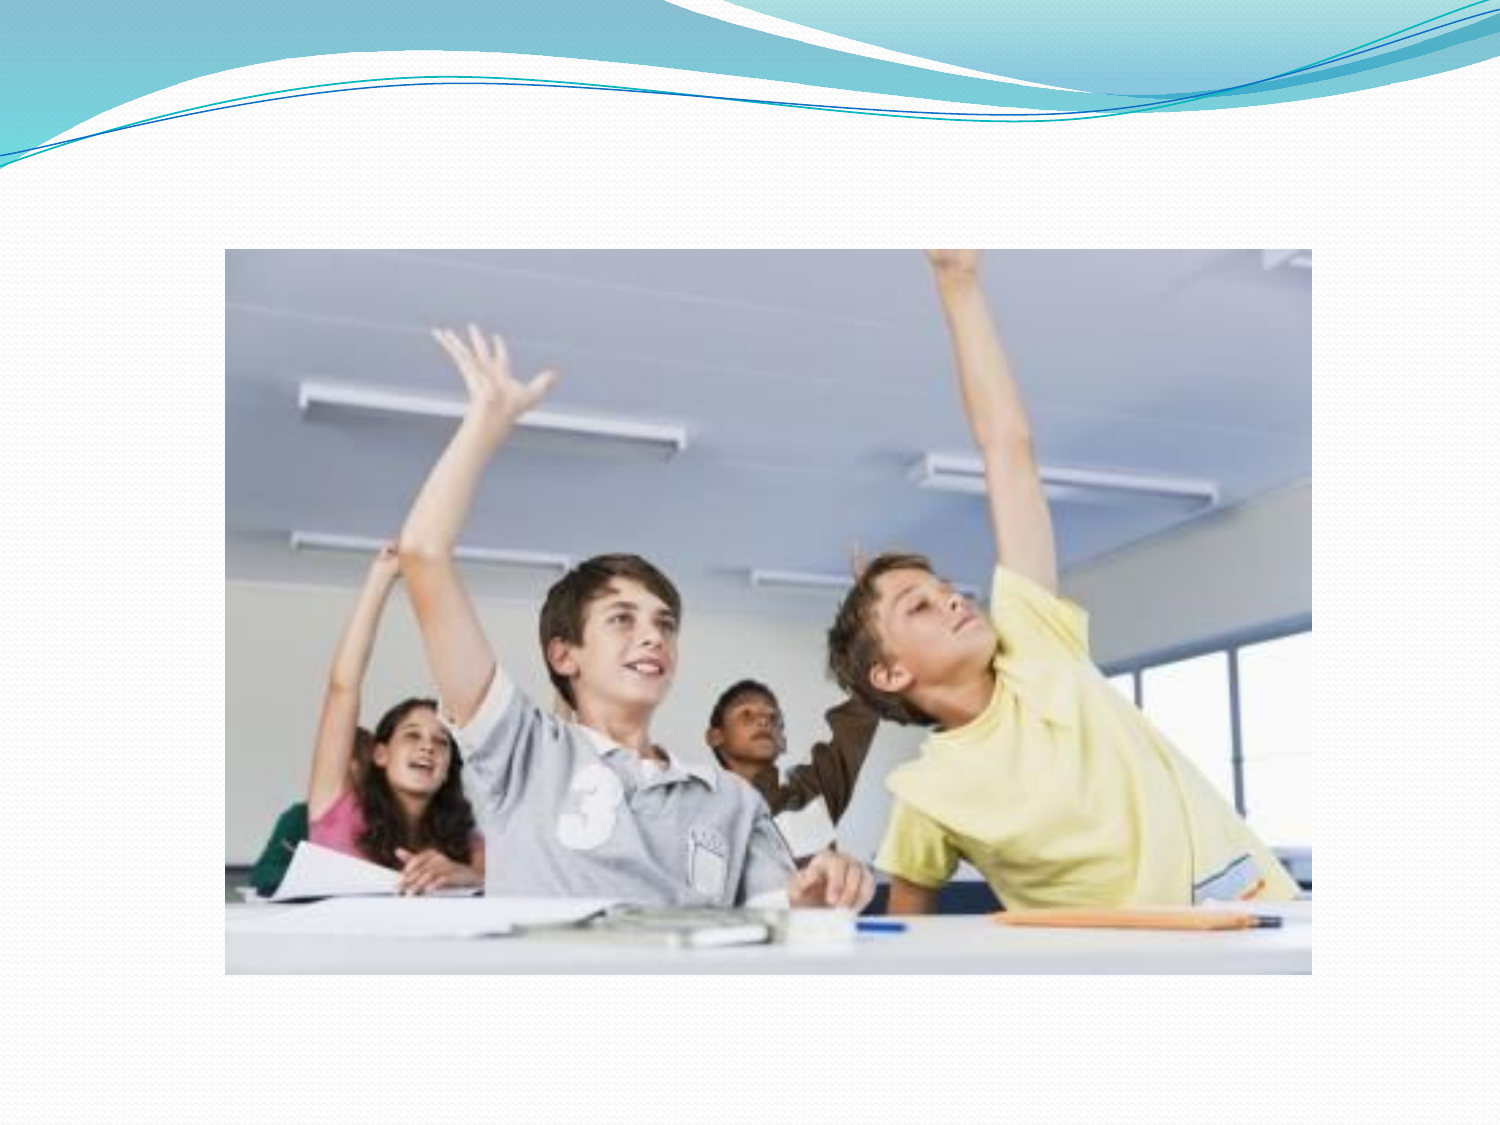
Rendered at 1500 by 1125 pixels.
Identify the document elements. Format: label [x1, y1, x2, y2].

picture [224, 249, 1312, 976]
